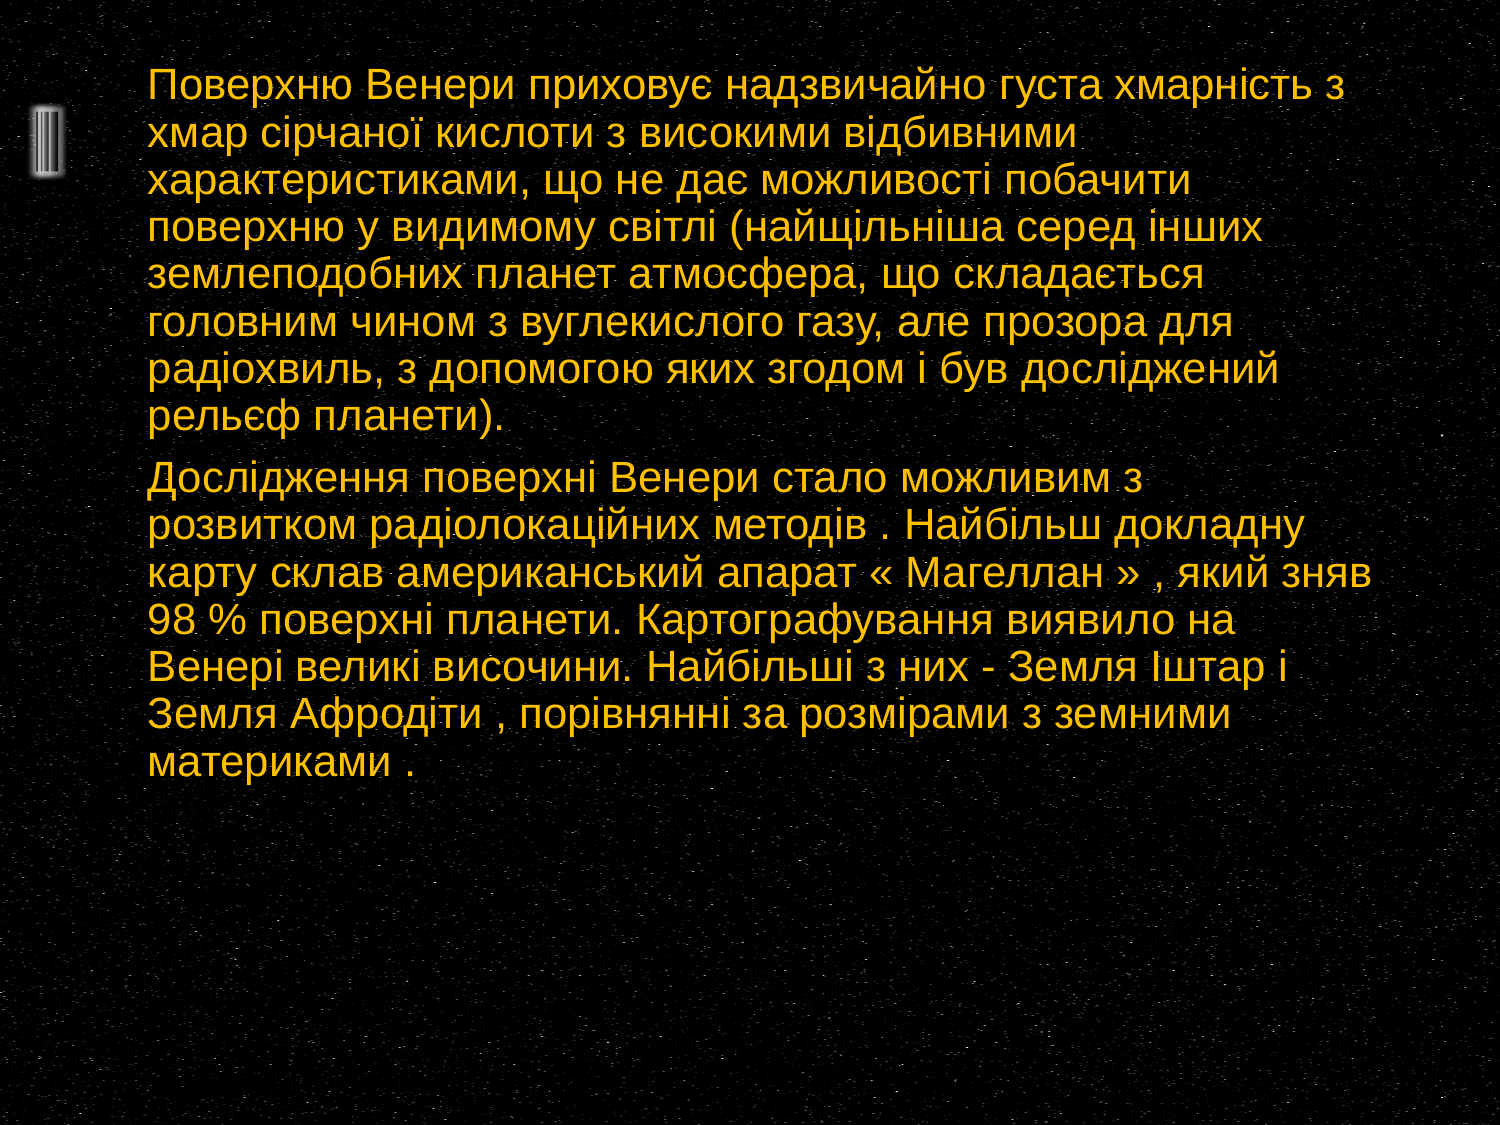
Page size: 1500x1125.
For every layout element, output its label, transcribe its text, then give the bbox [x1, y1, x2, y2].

picture [0, 0, 1500, 1125]
list Поверхню Венери приховує надзвичайно густа хмарність з хмар сірчаної кислоти з високими відбивними характеристиками, що не дає можливості побачити поверхню у видимому світлі (найщільніша серед інших землеподобних планет атмосфера, що складається головним чином з вуглекислого газу, але прозора для радіохвиль, з допомогою яких згодом і був досліджений рельєф планети). Дослідження поверхні Венери стало можливим з розвитком радіолокаційних методів . Найбільш докладну карту склав американський апарат « Магеллан » , який зняв 98 % поверхні планети. Картографування виявило на Венері великі височини. Найбільші з них - Земля Іштар і Земля Афродіти , порівнянні за розмірами з земними материками . [123, 54, 1400, 805]
